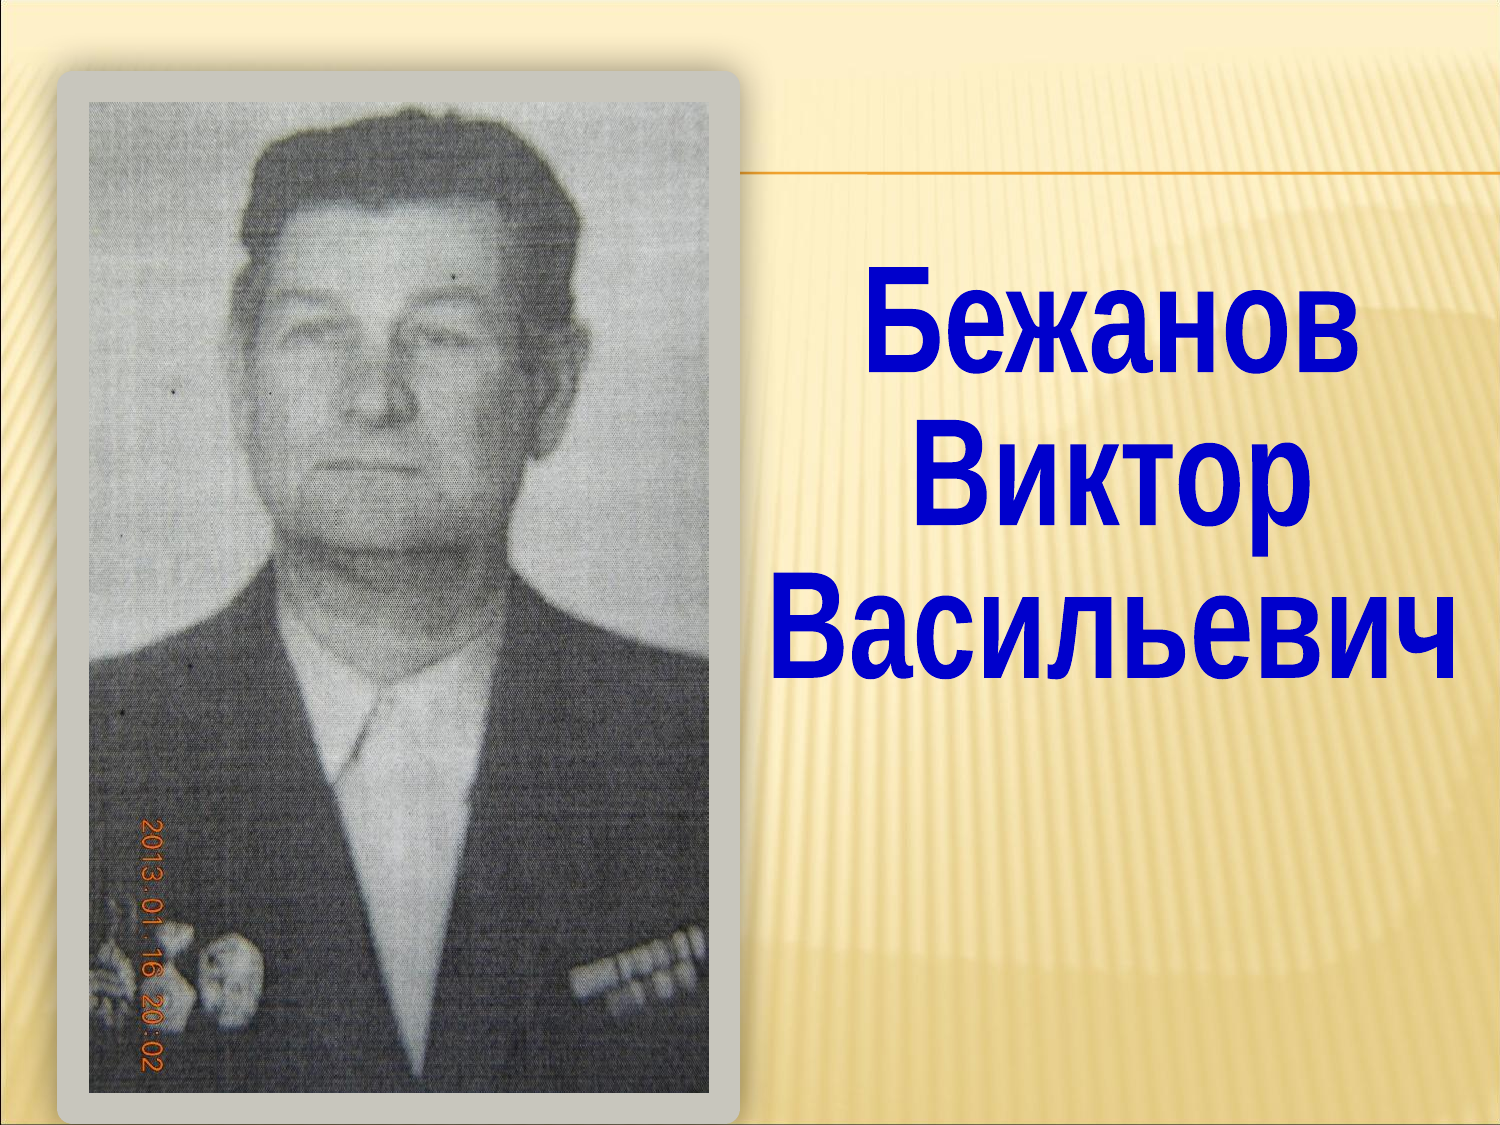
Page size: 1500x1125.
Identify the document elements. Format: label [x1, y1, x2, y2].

title [762, 75, 1475, 213]
list [88, 101, 709, 1094]
picture [0, 0, 1500, 1125]
